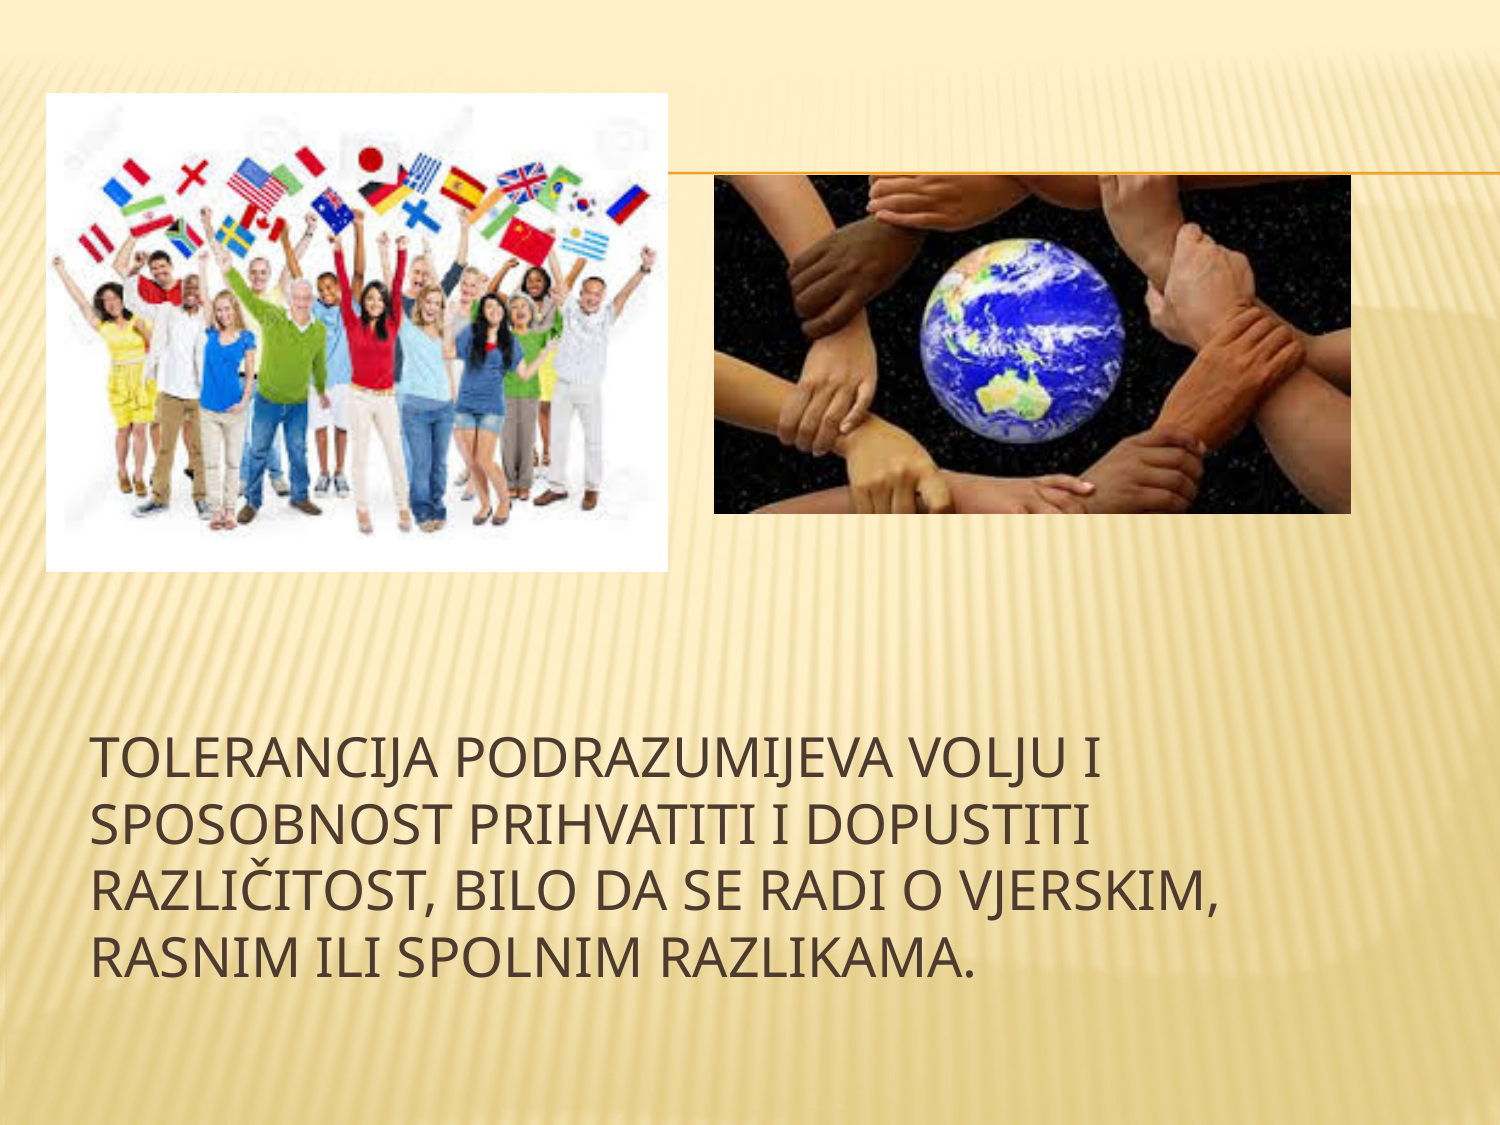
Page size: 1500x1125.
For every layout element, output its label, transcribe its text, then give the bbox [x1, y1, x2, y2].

picture [714, 175, 1351, 515]
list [46, 93, 669, 572]
title Tolerancija podrazumijeva volju i sposobnost prihvatiti i dopustiti različitost, bilo da se radi o vjerskim, rasnim ili spolnim razlikama. [75, 714, 1426, 997]
